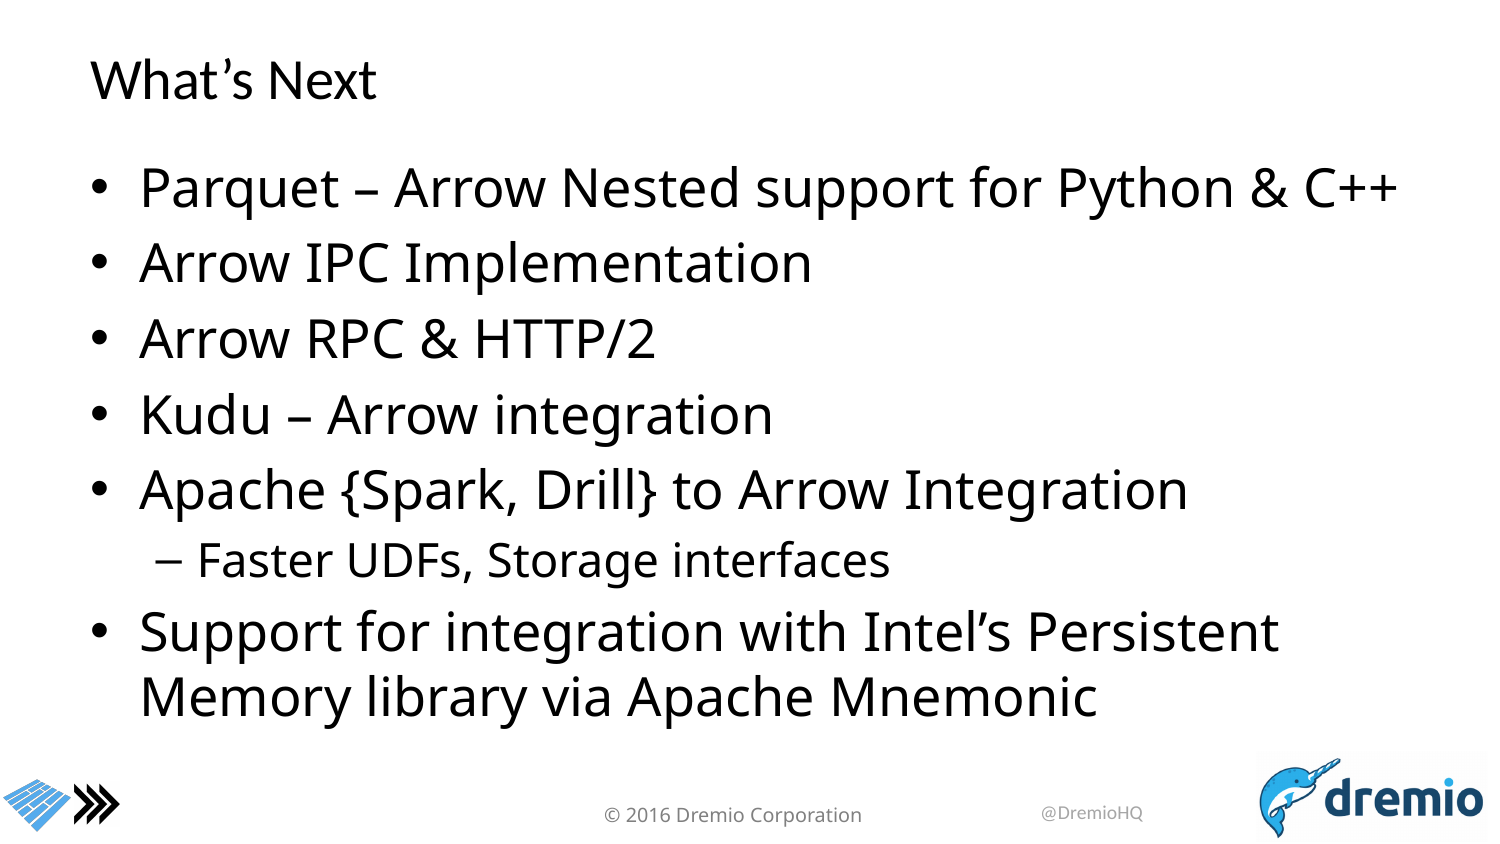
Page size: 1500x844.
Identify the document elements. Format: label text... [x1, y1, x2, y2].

title What’s Next [75, 33, 1425, 118]
picture [1256, 751, 1488, 842]
list Parquet – Arrow Nested support for Python & C++ Arrow IPC Implementation Arrow RPC & HTTP/2 Kudu – Arrow integration Apache {Spark, Drill} to Arrow Integration Faster UDFs, Storage interfaces Support for integration with Intel’s Persistent Memory library via Apache Mnemonic [75, 145, 1425, 754]
picture [74, 781, 120, 827]
